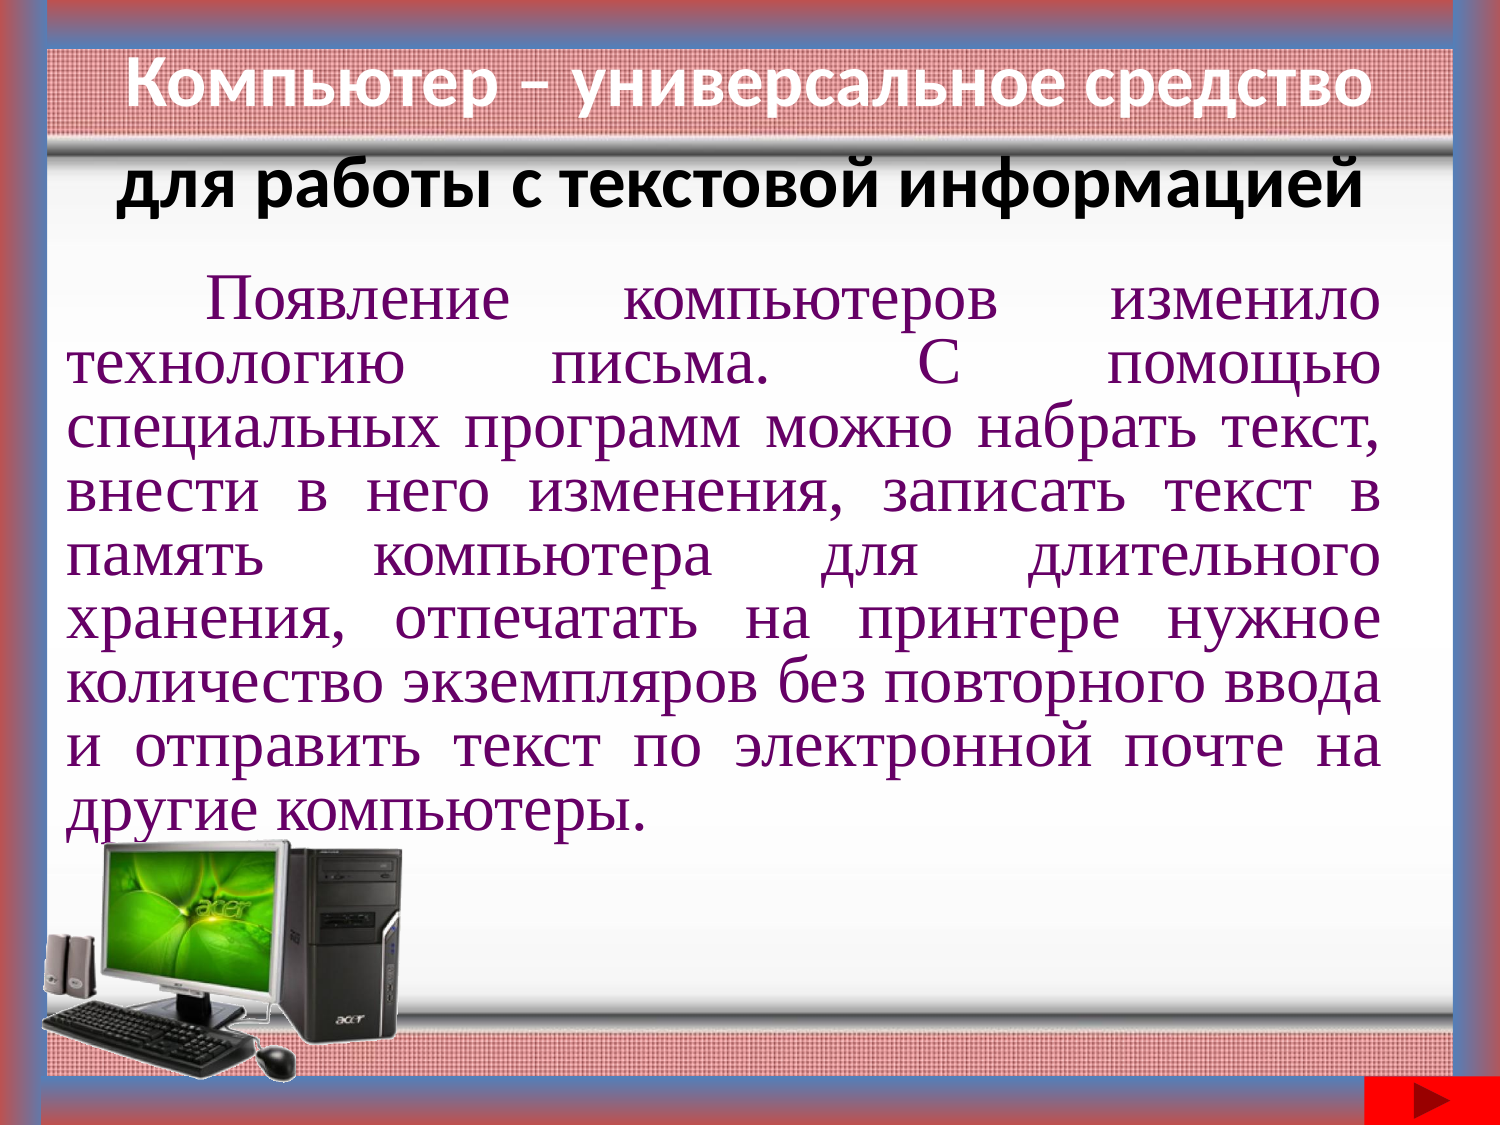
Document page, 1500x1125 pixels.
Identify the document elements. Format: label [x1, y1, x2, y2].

text_box [0, 0, 1500, 1125]
picture [23, 772, 426, 1125]
